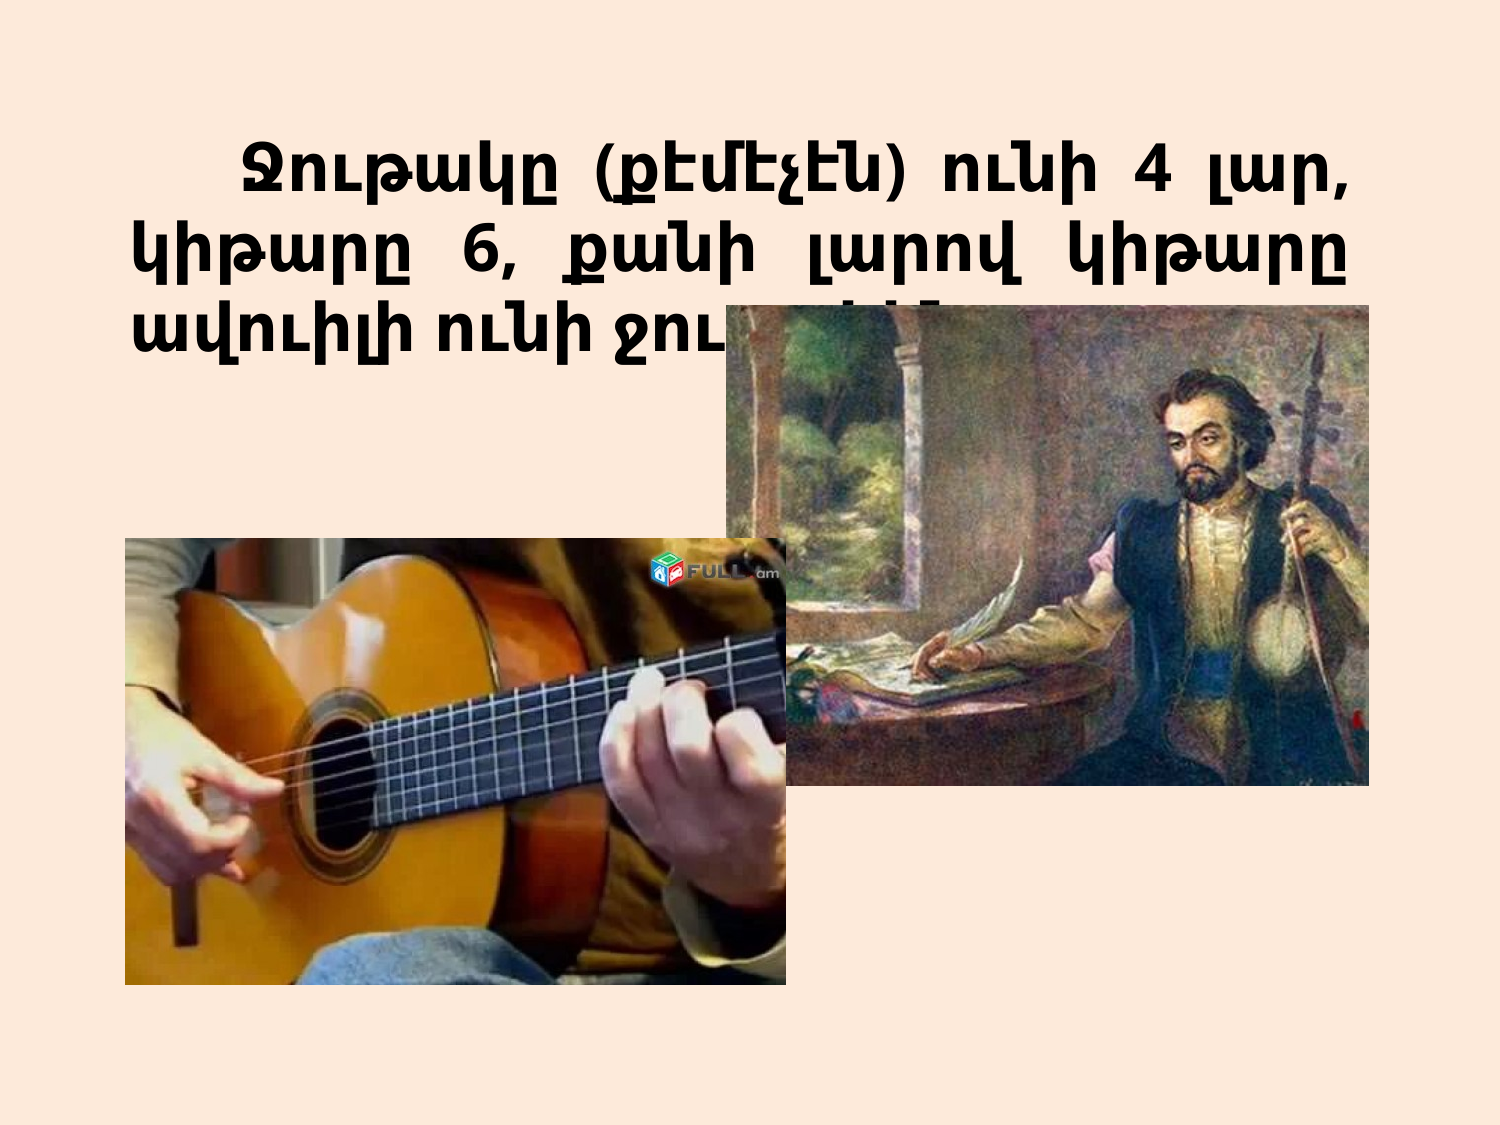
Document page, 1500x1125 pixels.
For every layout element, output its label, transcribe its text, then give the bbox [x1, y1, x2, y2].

picture [124, 305, 1369, 985]
list Ջութակը (քէմէչէն) ունի 4 լար, կիթարը 6, քանի լարով կիթարը ավուիլի ունի ջութակեն: [58, 117, 1367, 411]
